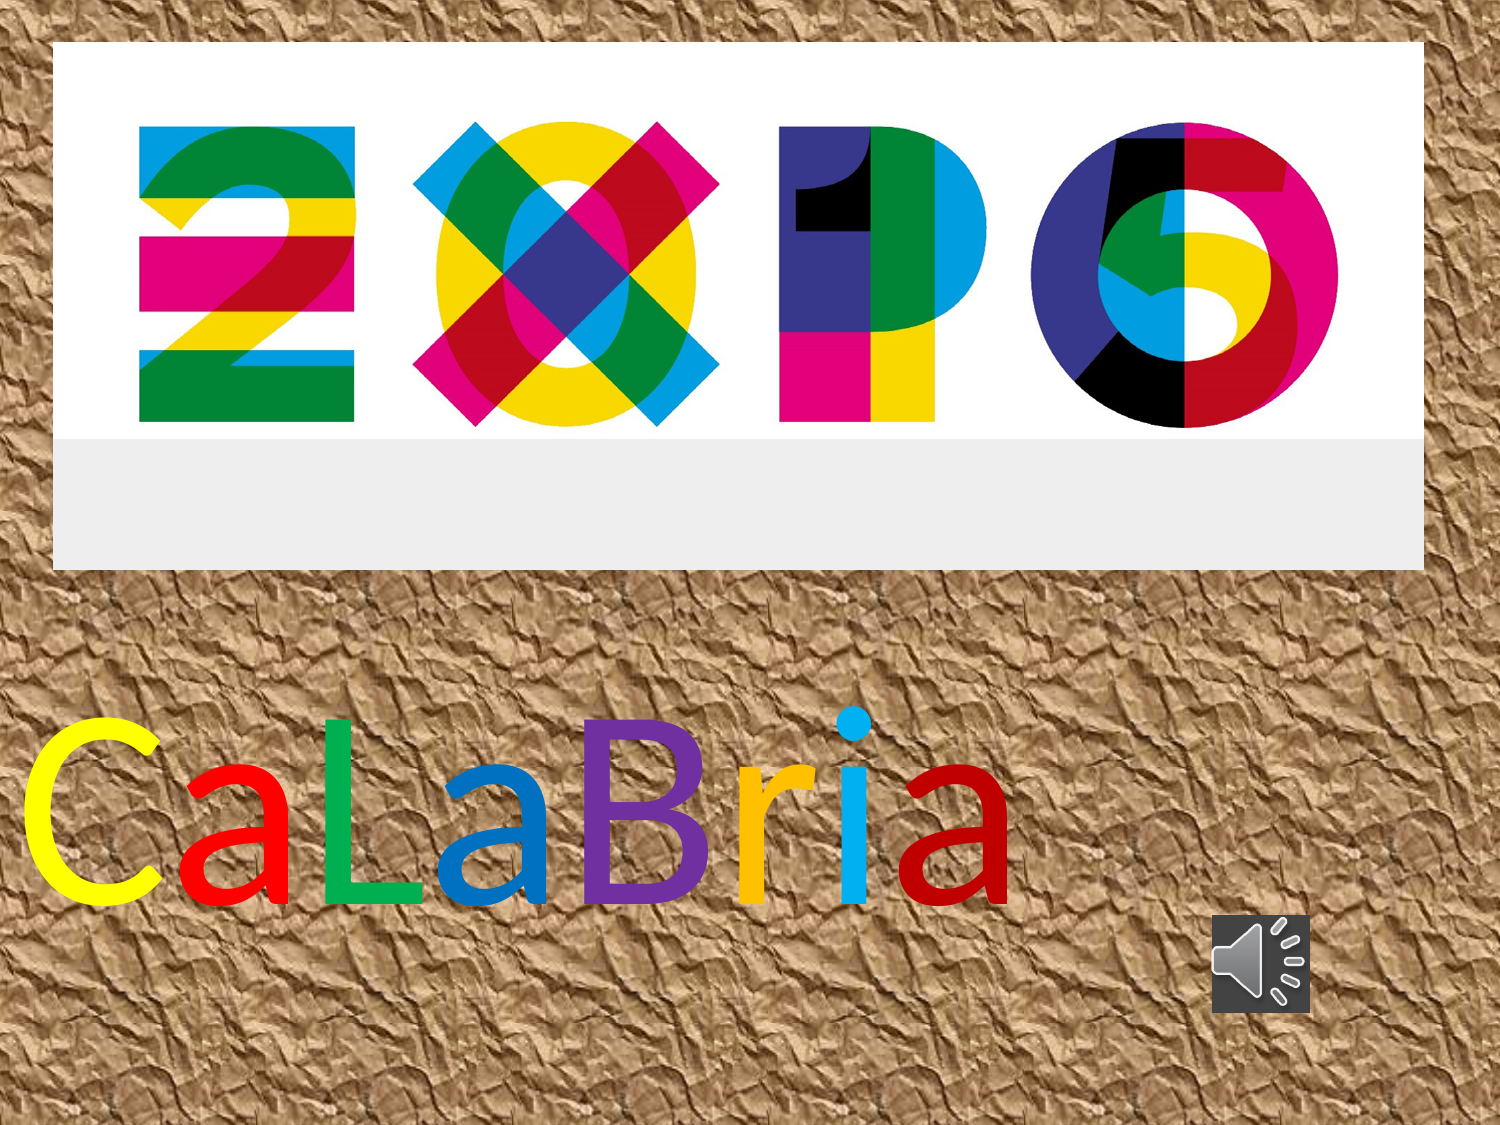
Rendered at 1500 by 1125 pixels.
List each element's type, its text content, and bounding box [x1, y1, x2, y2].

picture [0, 0, 1500, 1125]
list CaLaBria [0, 609, 1350, 965]
